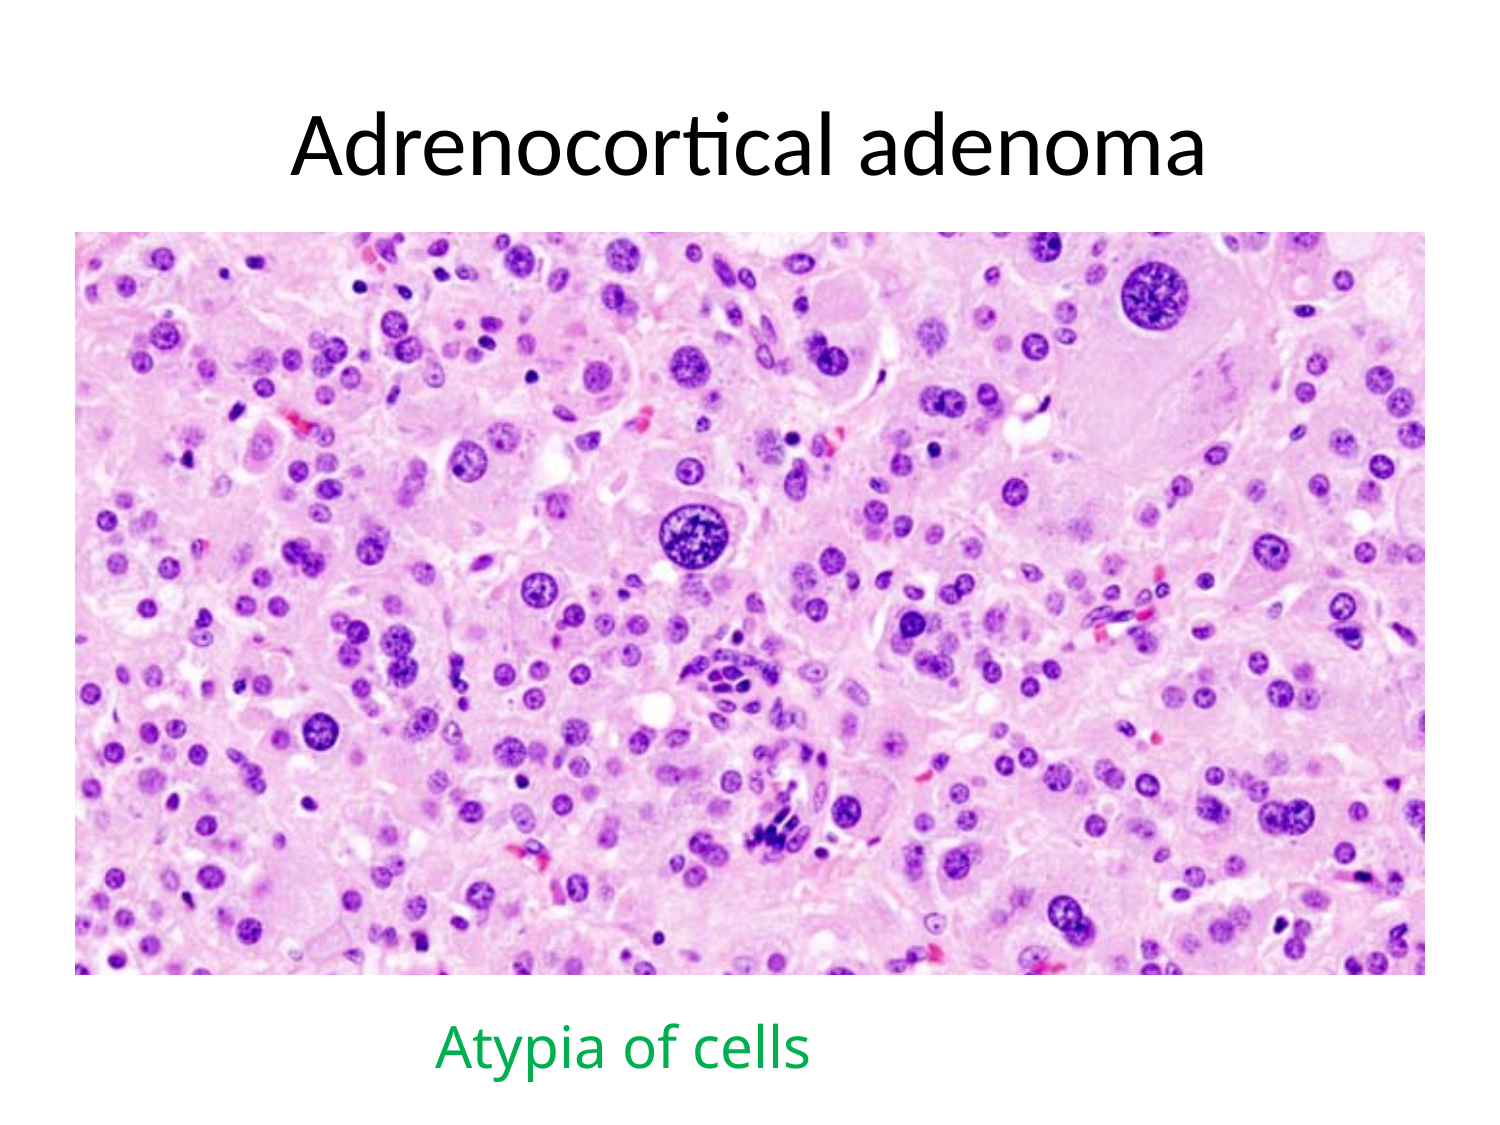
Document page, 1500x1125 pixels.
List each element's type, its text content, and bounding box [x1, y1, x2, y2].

title Adrenocortical adenoma [75, 45, 1425, 231]
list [74, 232, 1426, 976]
text_box Atypia of cells [420, 1002, 1109, 1088]
